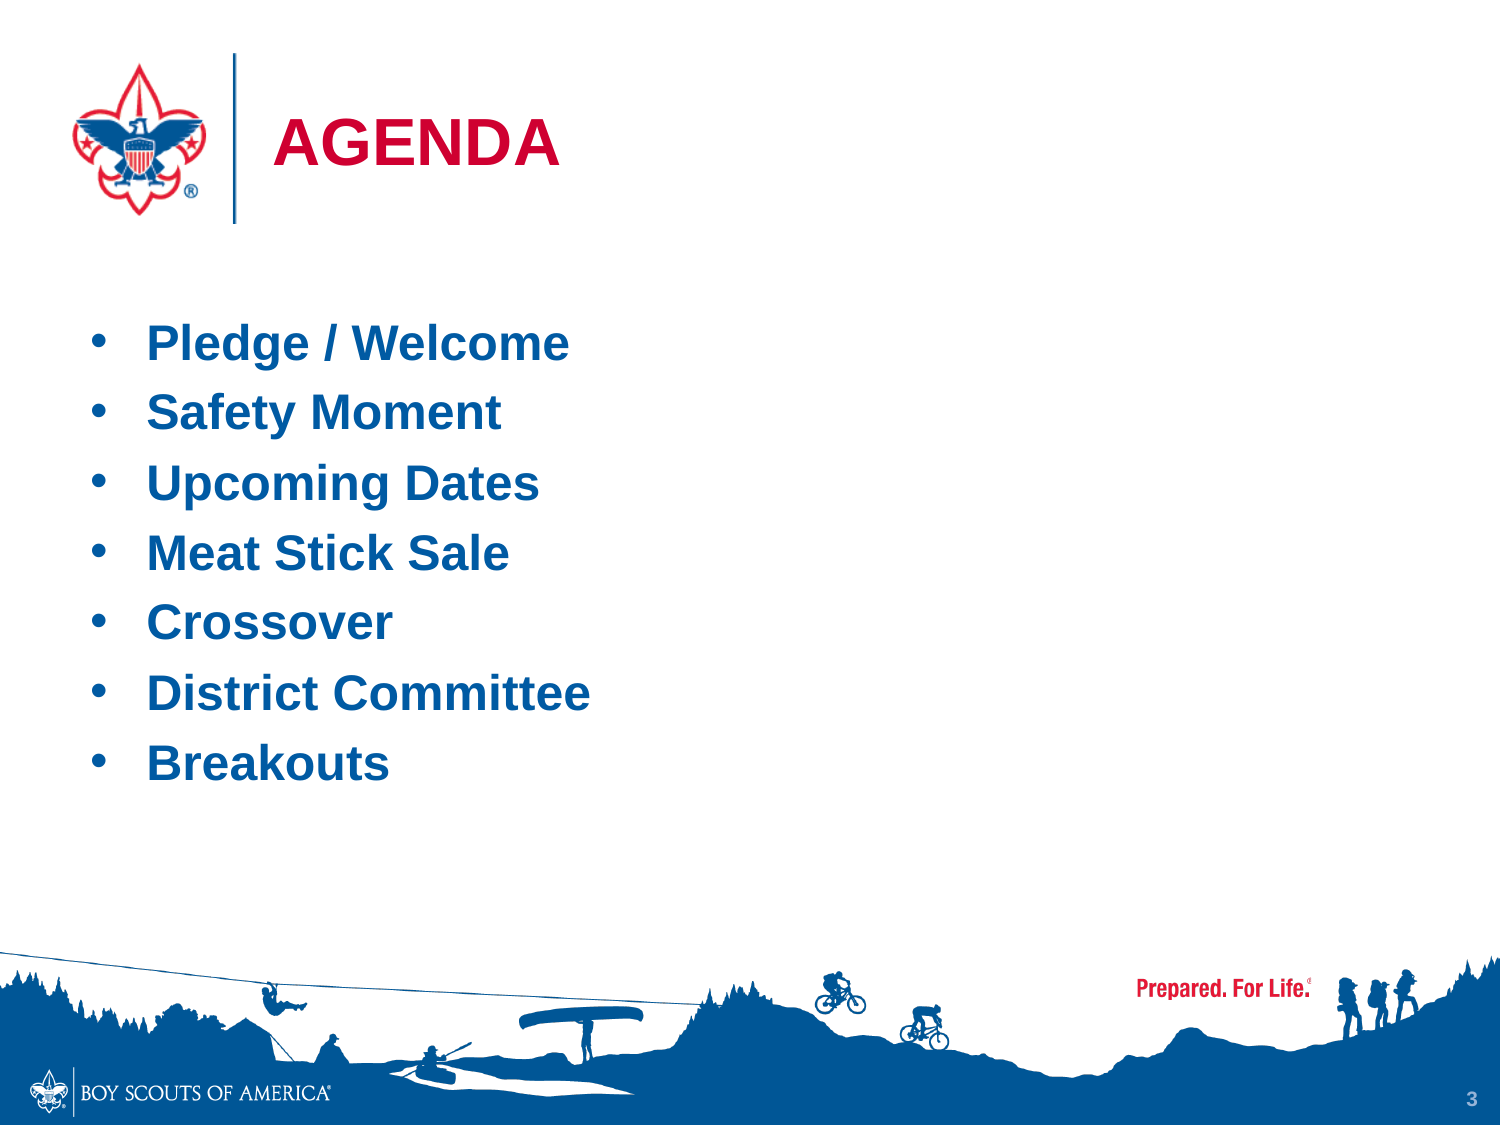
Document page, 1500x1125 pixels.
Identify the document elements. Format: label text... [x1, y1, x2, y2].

slide_number 3 [1425, 1067, 1493, 1125]
title AGENDA [257, 45, 1413, 232]
list Pledge / Welcome Safety Moment Upcoming Dates Meat Stick Sale Crossover District Committee Breakouts [75, 232, 1425, 992]
picture [72, 53, 237, 224]
picture [0, 952, 1500, 1125]
